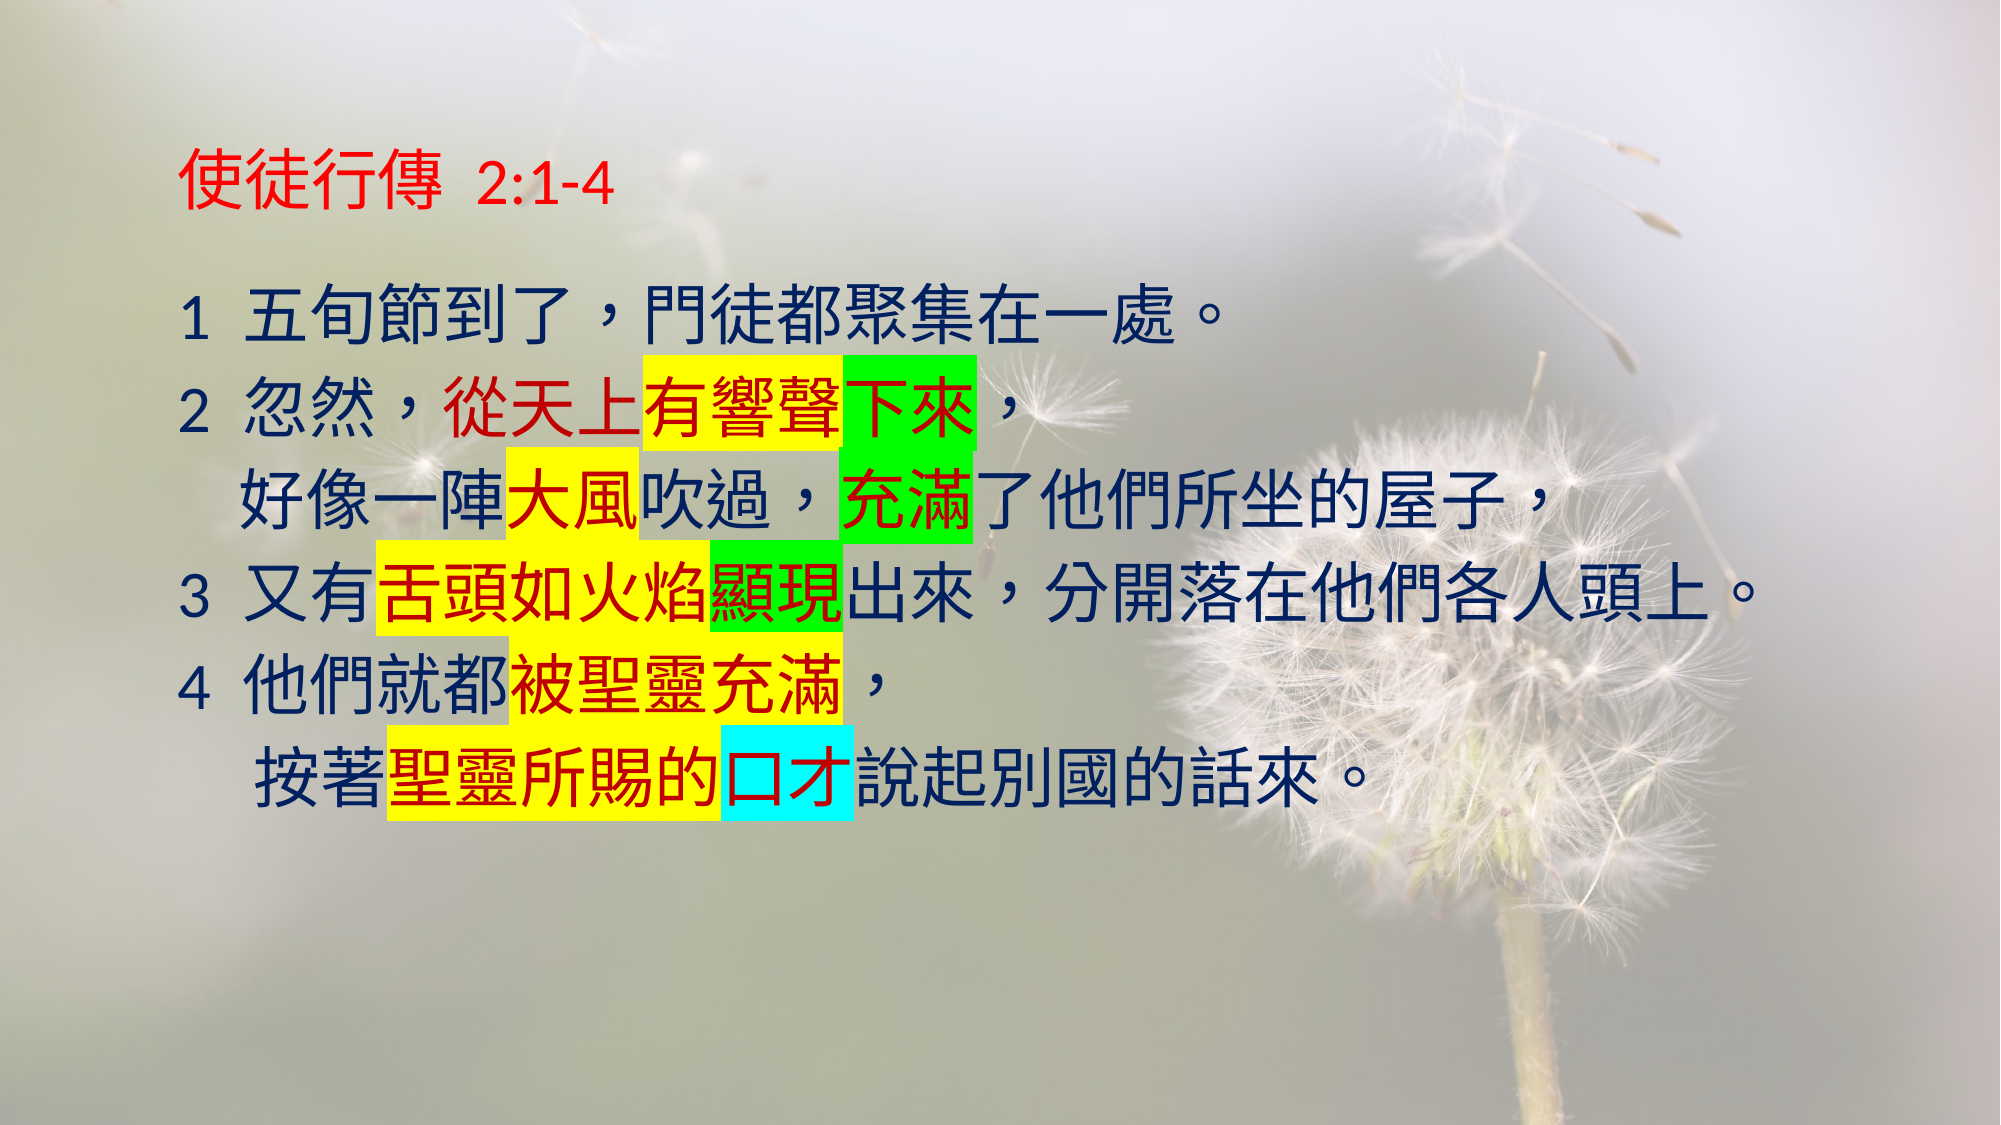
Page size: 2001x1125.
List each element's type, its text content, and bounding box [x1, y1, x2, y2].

text_box 使徒行傳 2:1-4 1 五旬節到了，門徒都聚集在一處。 2 忽然，從天上有響聲下來， 好像一陣大風吹過，充滿了他們所坐的屋子， 3 又有舌頭如火焰顯現出來，分開落在他們各人頭上。 4 他們就都被聖靈充滿， 按著聖靈所賜的口才說起別國的話來。 [162, 130, 1805, 823]
